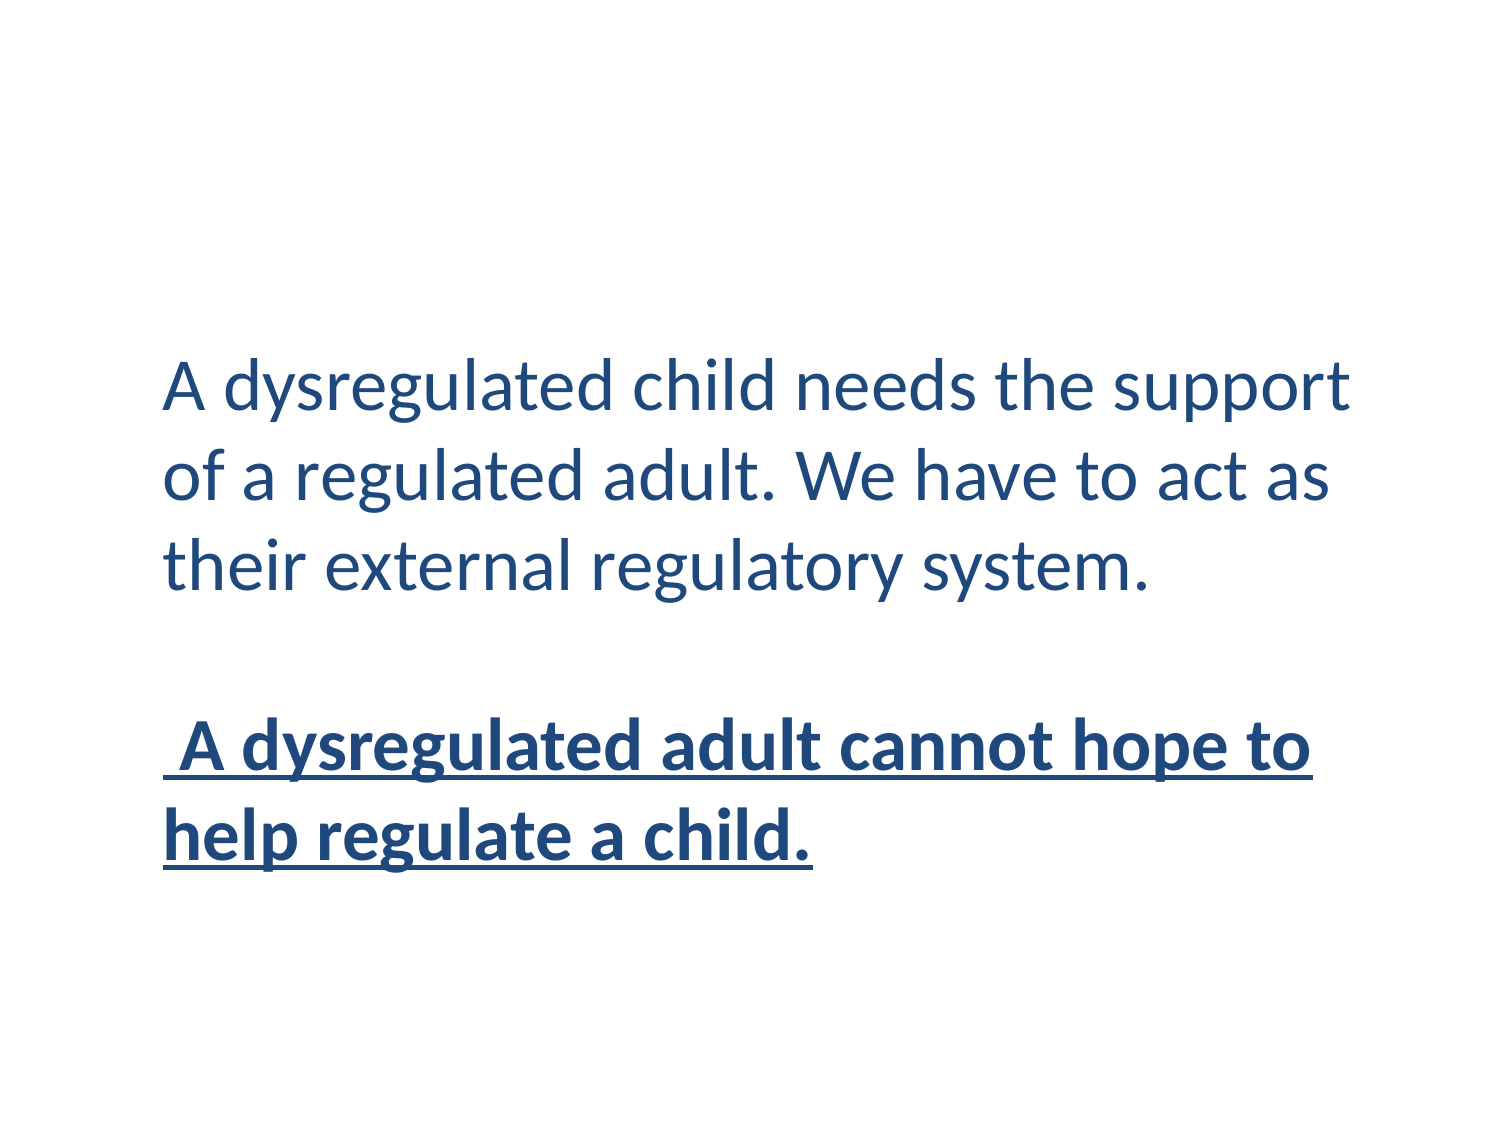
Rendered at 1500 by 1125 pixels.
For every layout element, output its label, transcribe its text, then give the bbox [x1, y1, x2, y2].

text_box A dysregulated child needs the support of a regulated adult. We have to act as their external regulatory system. A dysregulated adult cannot hope to help regulate a child. [147, 327, 1432, 883]
